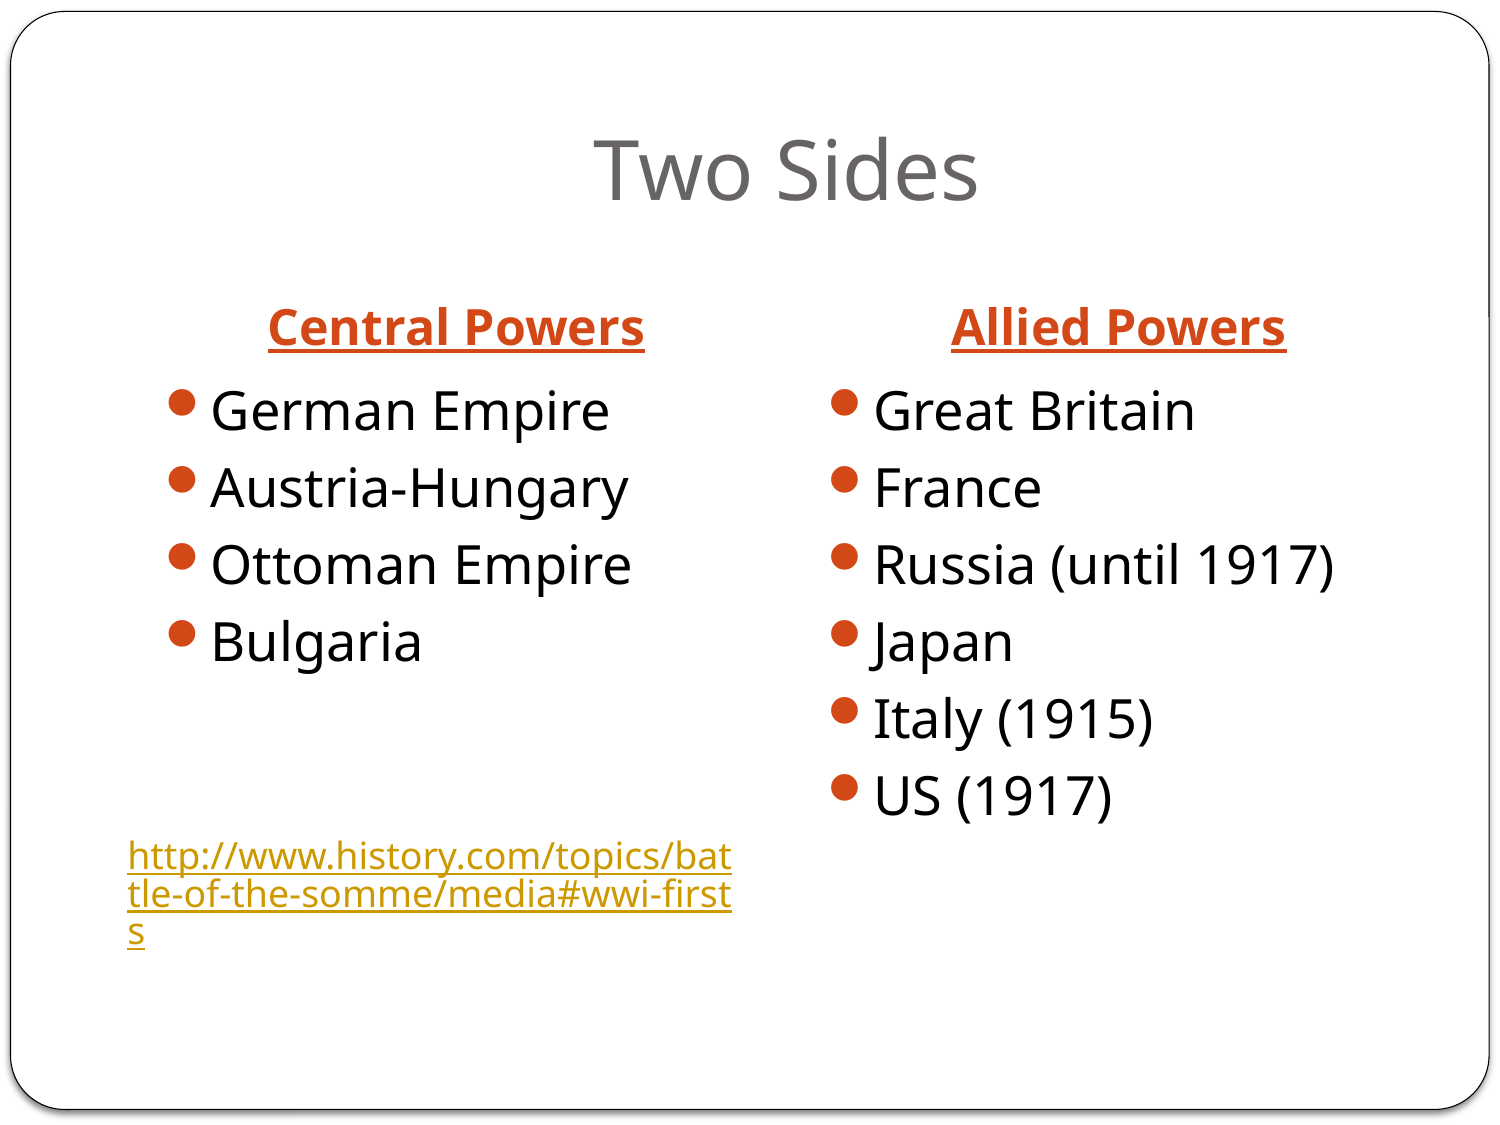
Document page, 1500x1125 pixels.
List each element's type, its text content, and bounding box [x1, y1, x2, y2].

title Two Sides [150, 44, 1425, 233]
text_box http://www.history.com/topics/battle-of-the-somme/media#wwi-firsts [112, 824, 750, 936]
list German Empire Austria-Hungary Ottoman Empire Bulgaria [150, 368, 763, 738]
list Great Britain France Russia (until 1917) Japan Italy (1915) US (1917) [812, 368, 1425, 1007]
list Allied Powers [811, 236, 1426, 364]
list Central Powers [149, 236, 763, 364]
